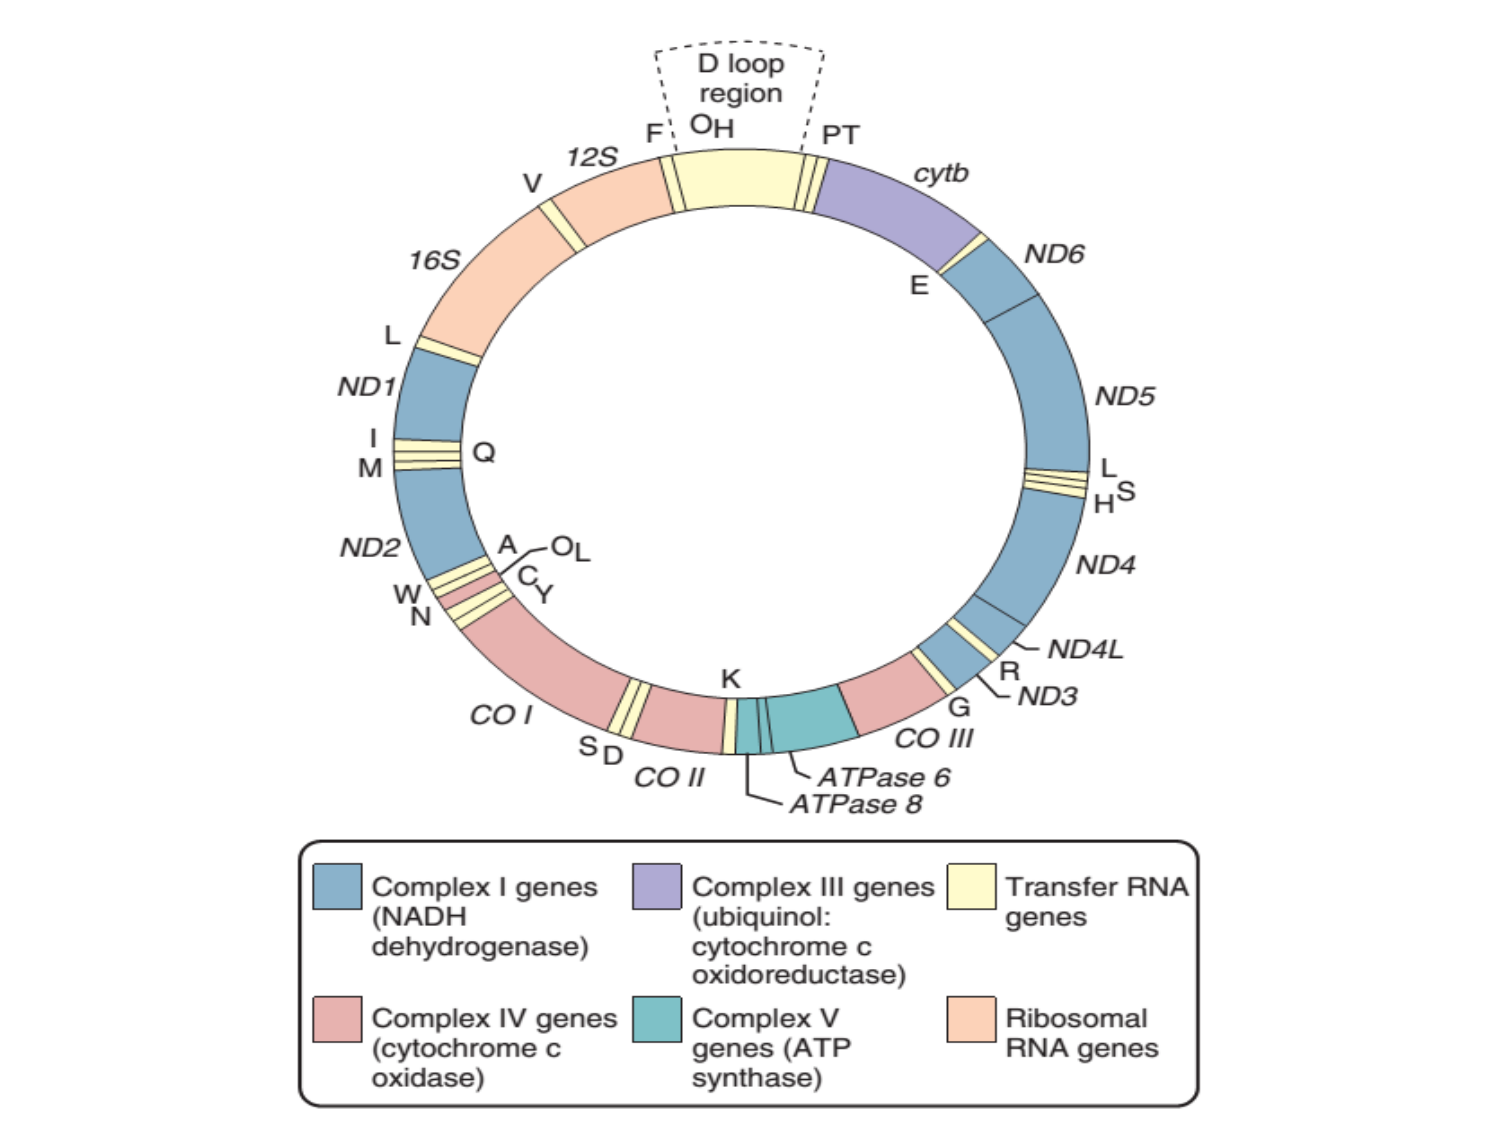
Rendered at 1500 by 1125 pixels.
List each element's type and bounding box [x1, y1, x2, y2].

picture [274, 9, 1238, 1115]
